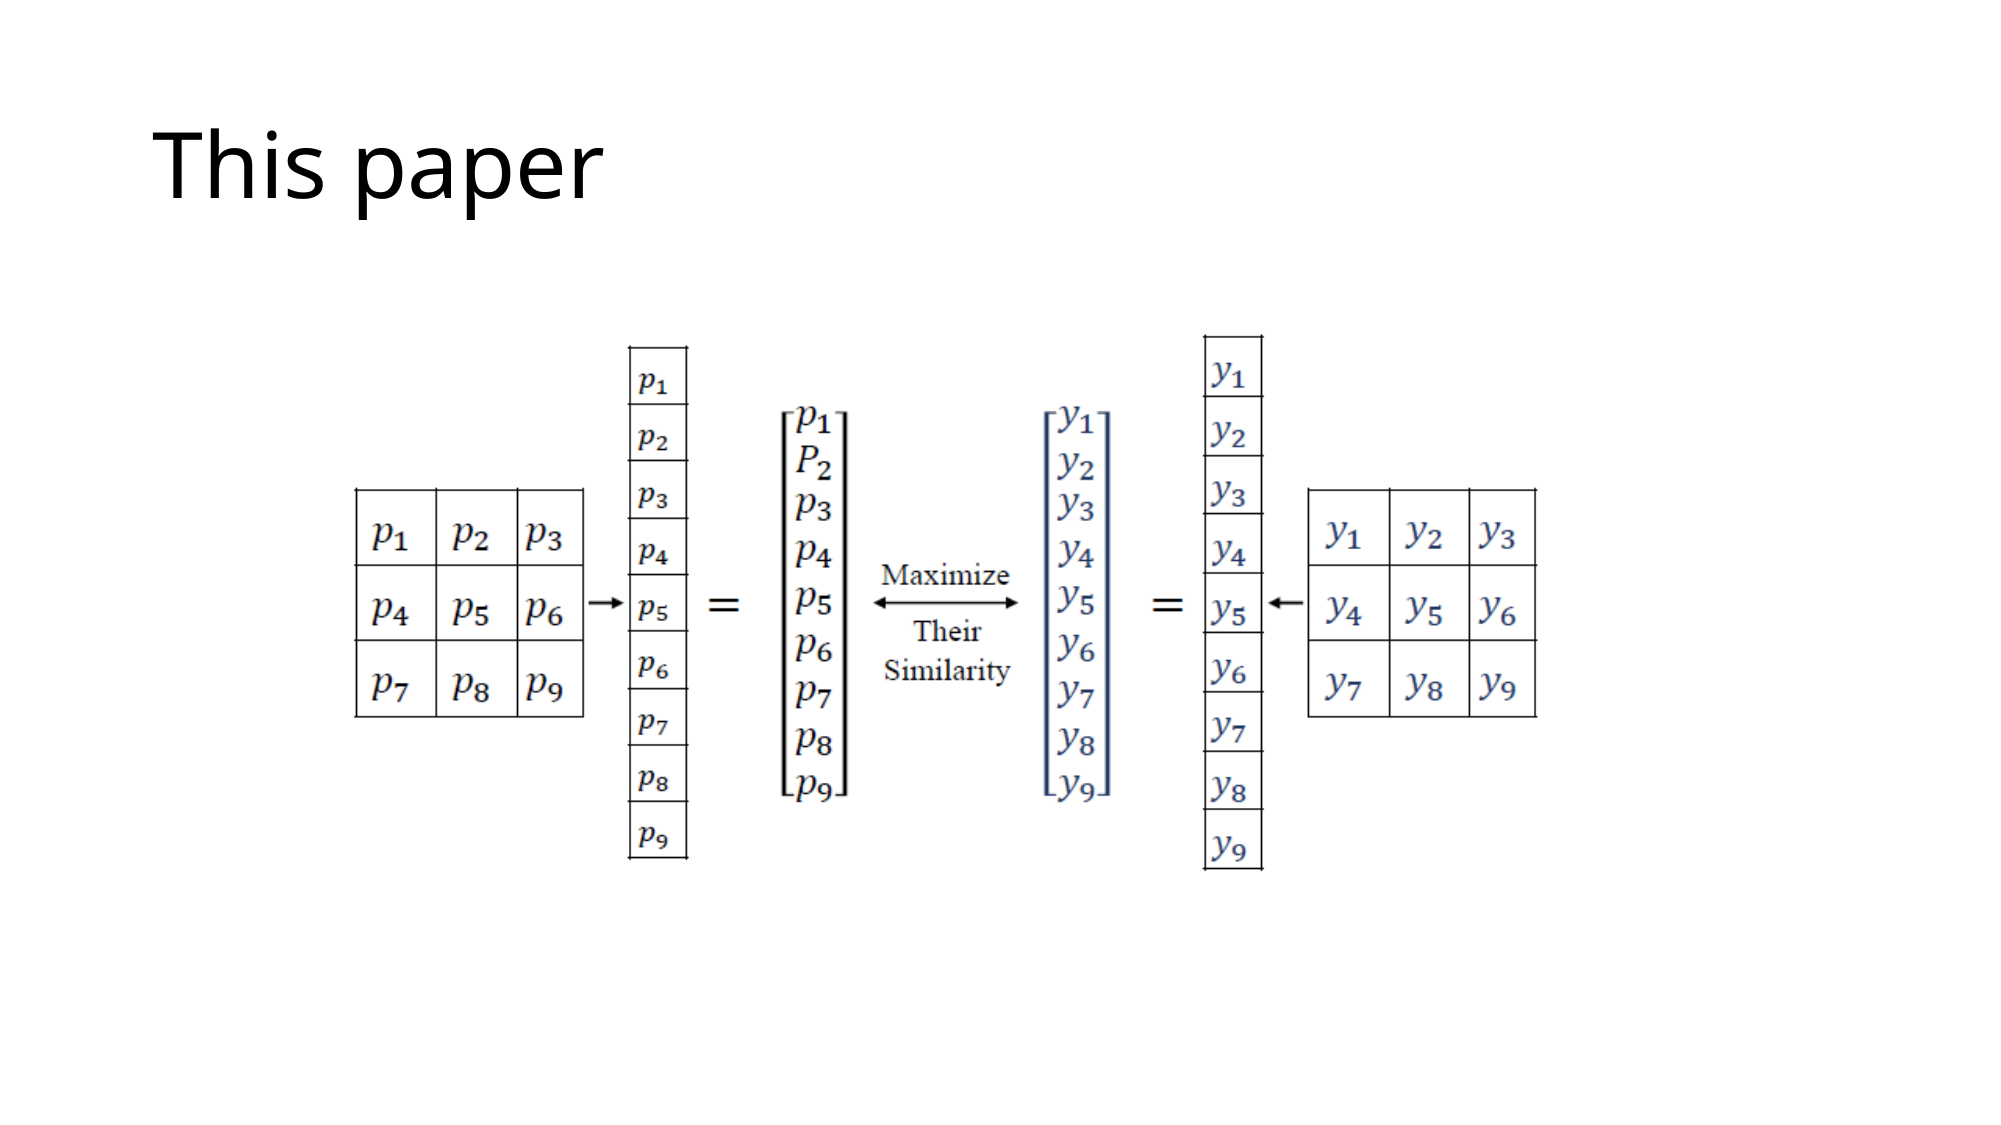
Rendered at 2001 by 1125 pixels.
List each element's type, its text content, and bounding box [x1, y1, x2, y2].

title This paper [137, 59, 1863, 278]
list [331, 277, 1558, 893]
